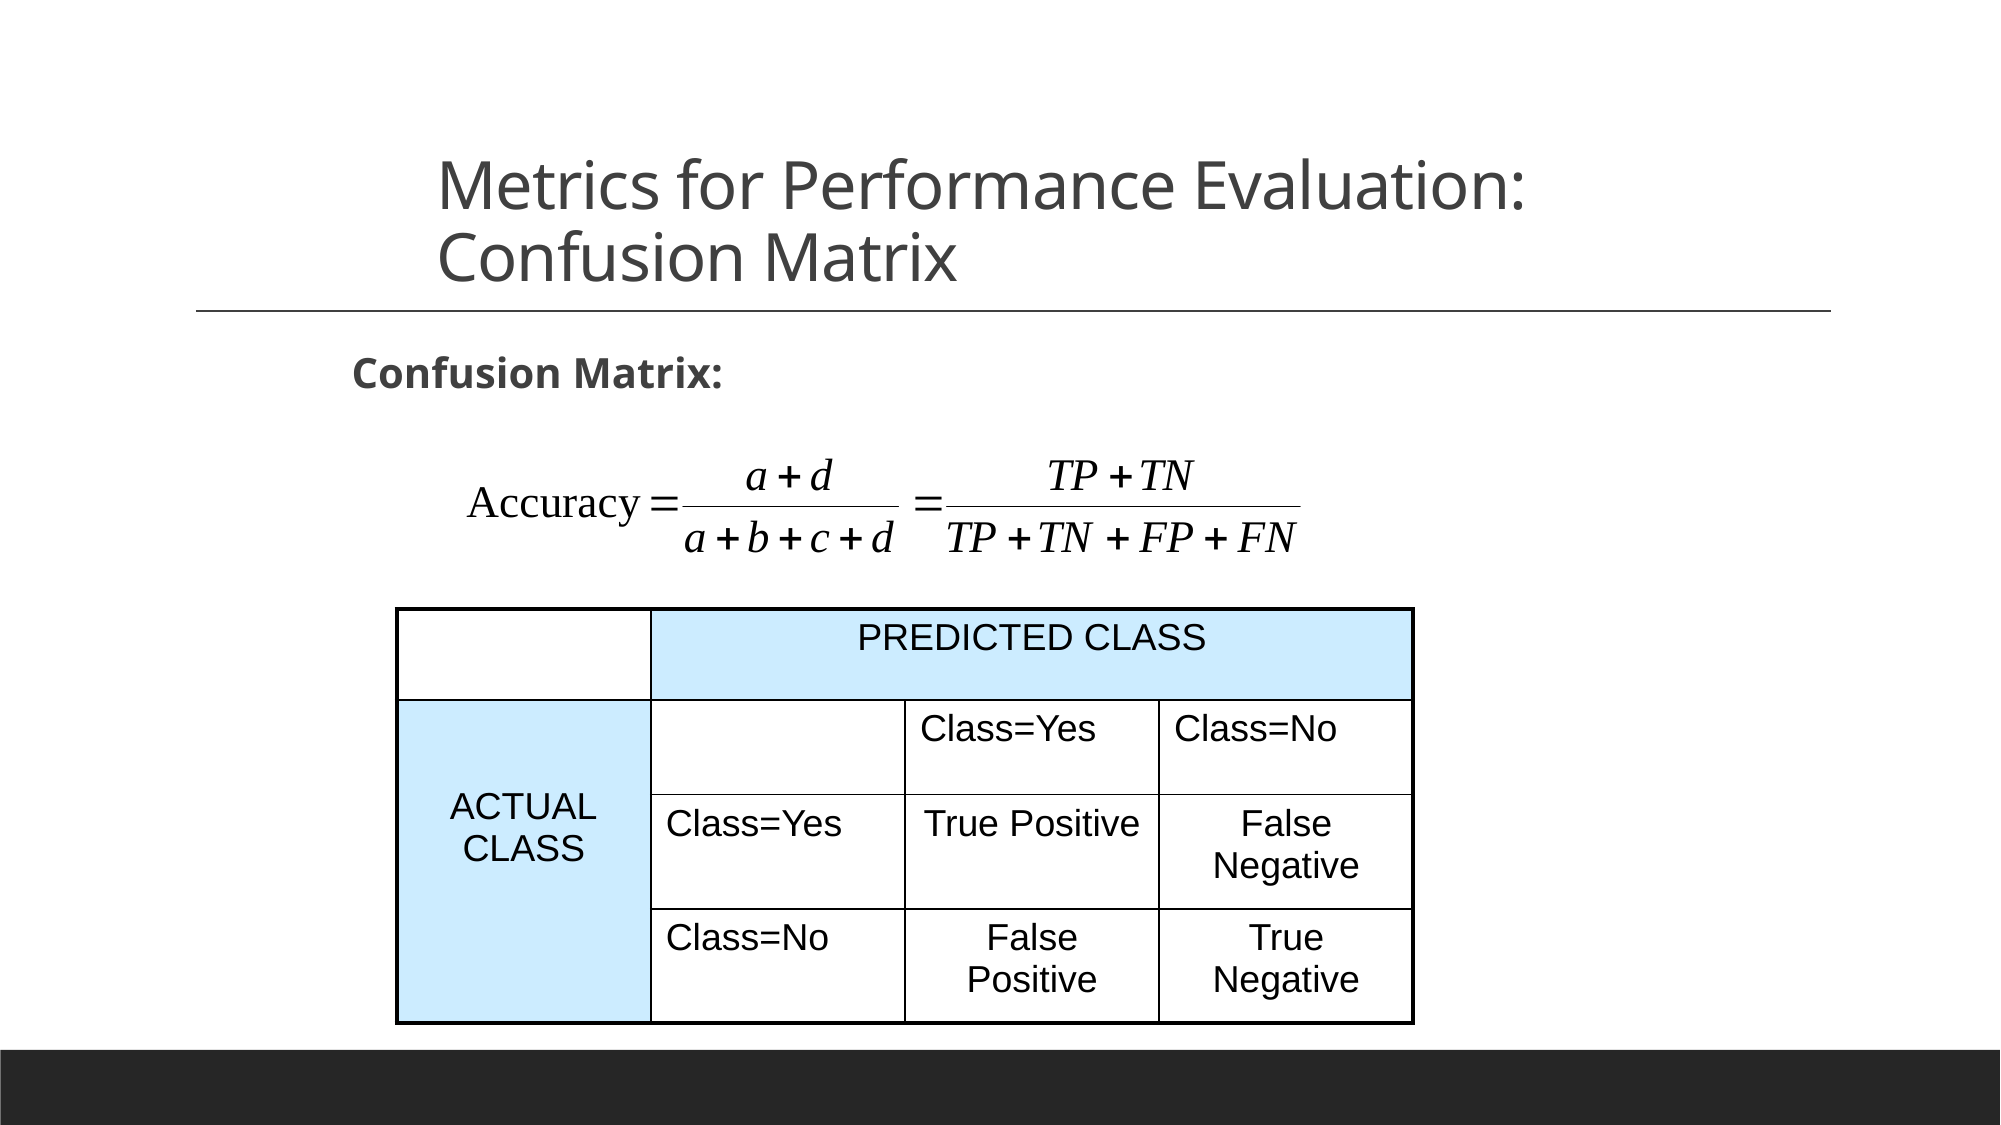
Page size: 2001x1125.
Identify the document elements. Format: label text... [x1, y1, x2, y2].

table_cell Class=Yes [652, 795, 904, 908]
title Metrics for Performance Evaluation: Confusion Matrix [421, 115, 1574, 304]
table_header [399, 611, 650, 699]
table_cell ACTUAL CLASS [399, 701, 650, 1021]
table_cell True Negative [1160, 910, 1411, 1021]
table_cell Class=Yes [906, 701, 1158, 794]
table_cell [652, 701, 904, 794]
table_cell Class=No [652, 910, 904, 1021]
table_cell Class=No [1160, 701, 1411, 794]
table_cell False Positive [906, 910, 1158, 1021]
list Confusion Matrix: [351, 334, 1533, 646]
table_header PREDICTED CLASS [652, 611, 1411, 699]
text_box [462, 449, 1305, 559]
table_cell True Positive [906, 795, 1158, 908]
table_cell False Negative [1160, 795, 1411, 908]
